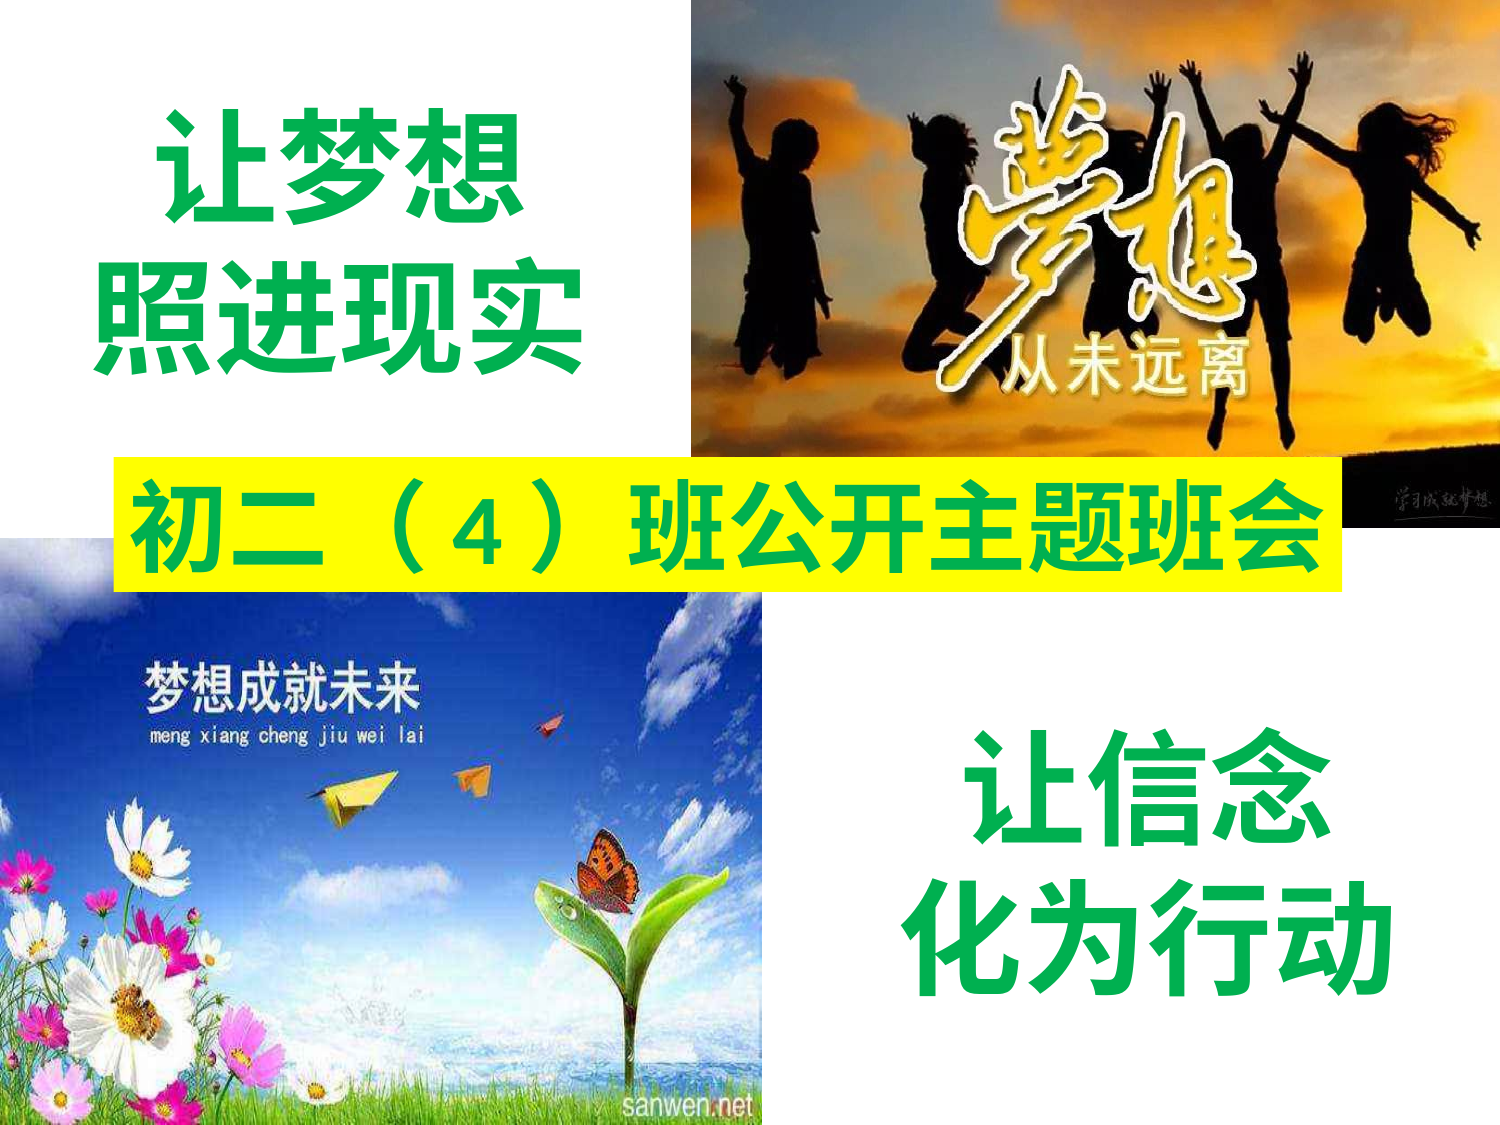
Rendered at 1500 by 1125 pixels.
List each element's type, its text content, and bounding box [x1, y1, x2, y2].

text_box 让信念 化为行动 [882, 703, 1413, 1018]
picture [0, 538, 762, 1125]
picture [691, 0, 1500, 528]
text_box 让梦想 照进现实 [0, 81, 680, 397]
text_box 初二（4）班公开主题班会 [113, 457, 692, 537]
text_box 初二（4）班公开主题班会 [759, 536, 1343, 592]
